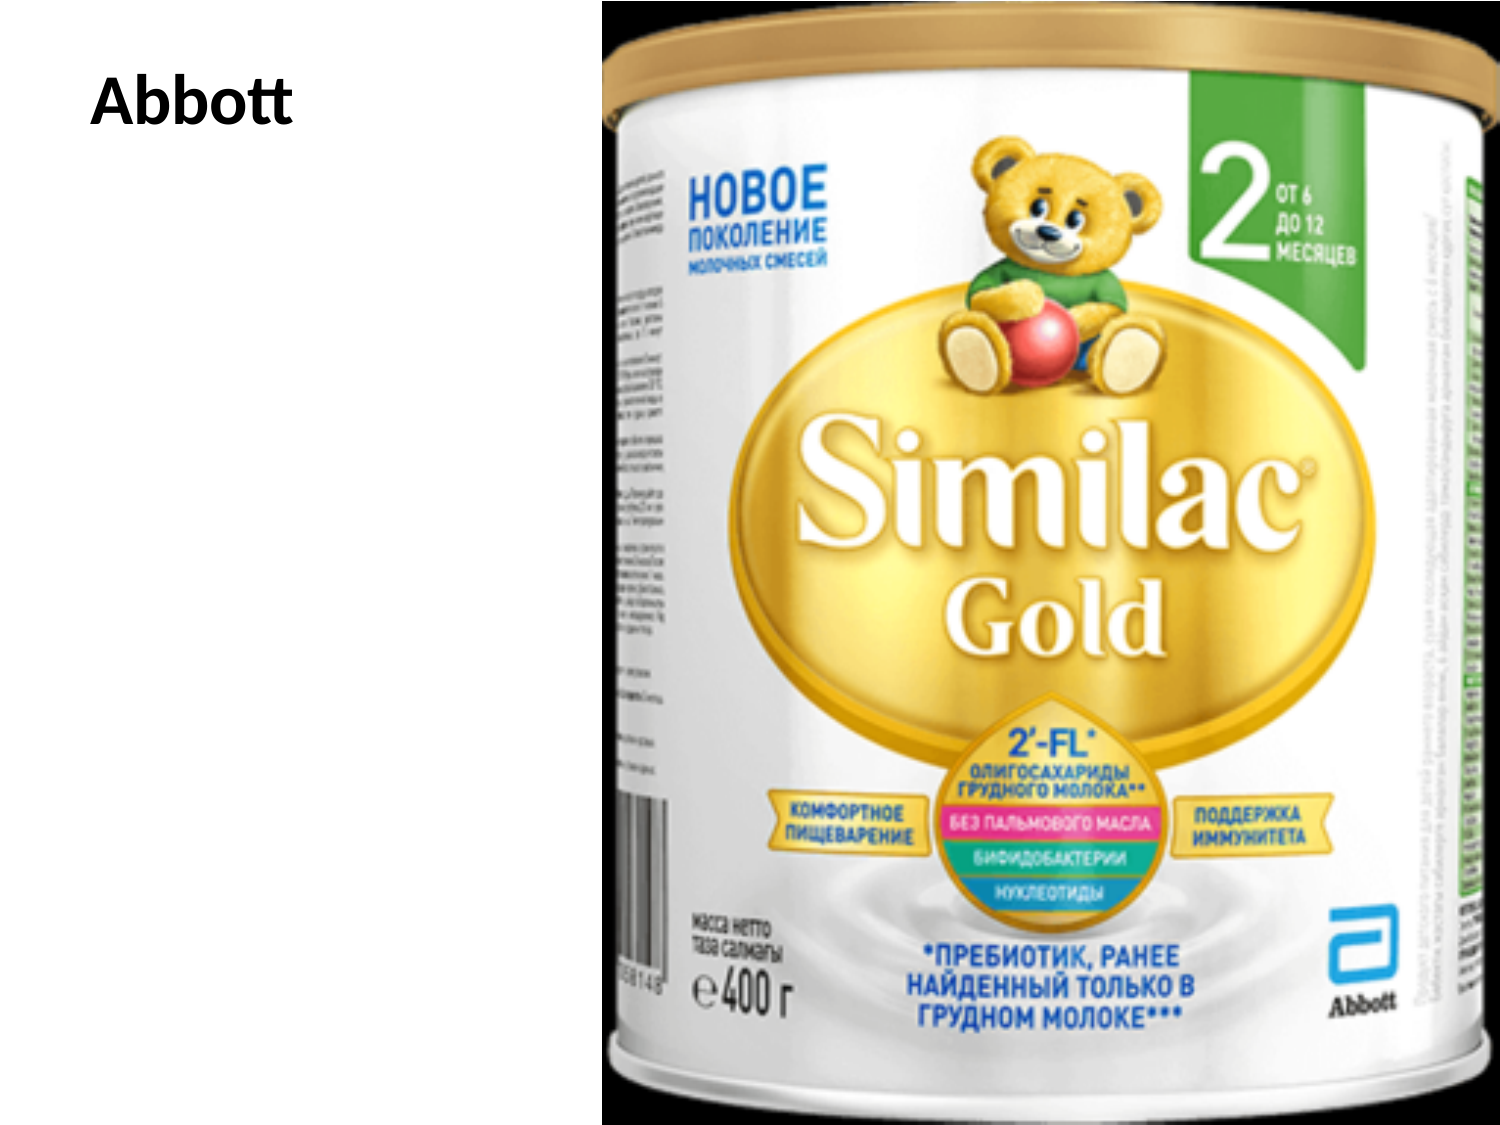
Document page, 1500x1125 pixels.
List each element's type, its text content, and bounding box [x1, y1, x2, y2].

title Abbott [75, 45, 596, 233]
picture [601, 1, 1500, 1125]
